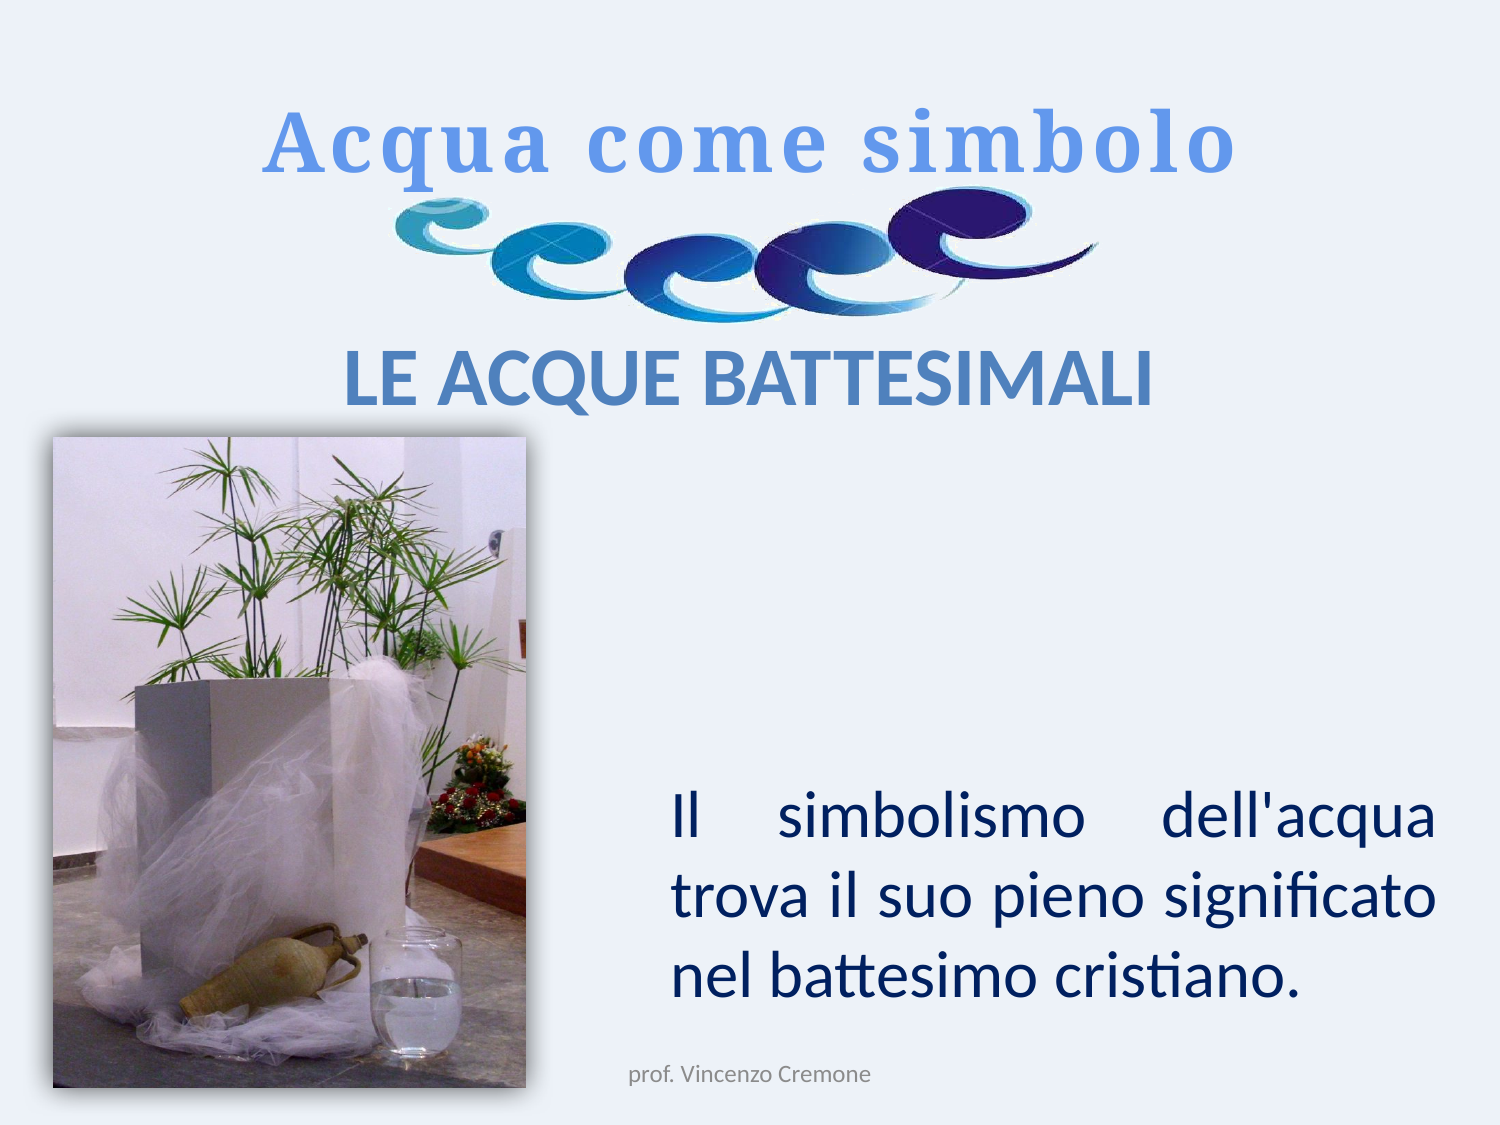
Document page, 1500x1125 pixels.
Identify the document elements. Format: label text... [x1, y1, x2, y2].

title Acqua come simbolo [75, 45, 1425, 233]
picture [388, 184, 1112, 327]
picture [52, 437, 526, 1089]
text_box Il simbolismo dell'acqua trova il suo pieno significato nel battesimo cristiano. [655, 763, 1453, 1018]
text_box Le acque battesimali [165, 314, 1335, 430]
footer prof. Vincenzo Cremone [532, 1042, 988, 1103]
